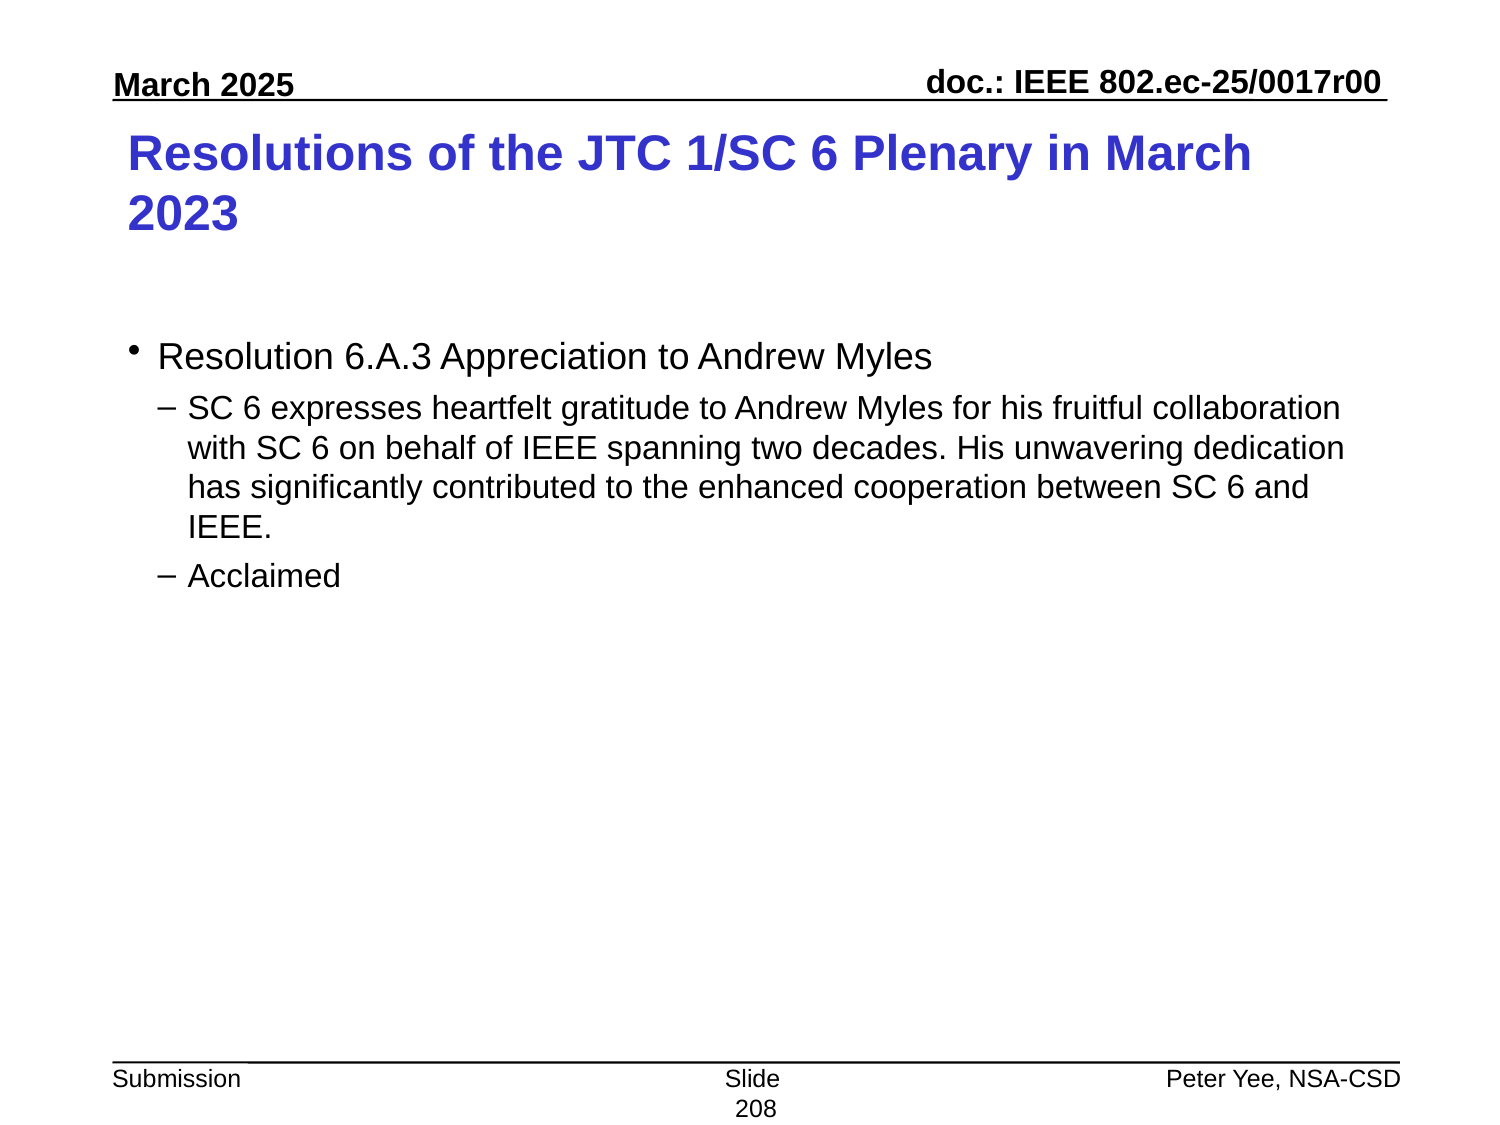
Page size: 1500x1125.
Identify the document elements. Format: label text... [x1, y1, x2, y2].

slide_number Slide 208 [709, 1061, 803, 1093]
footer Peter Yee, NSA-CSD [1164, 1061, 1402, 1093]
title Resolutions of the JTC 1/SC 6 Plenary in March 2023 [112, 112, 1388, 288]
list Resolution 6.A.3 Appreciation to Andrew Myles SC 6 expresses heartfelt gratitude to Andrew Myles for his fruitful collaboration with SC 6 on behalf of IEEE spanning two decades. His unwavering dedication has significantly contributed to the enhanced cooperation between SC 6 and IEEE. Acclaimed [112, 324, 1388, 1000]
